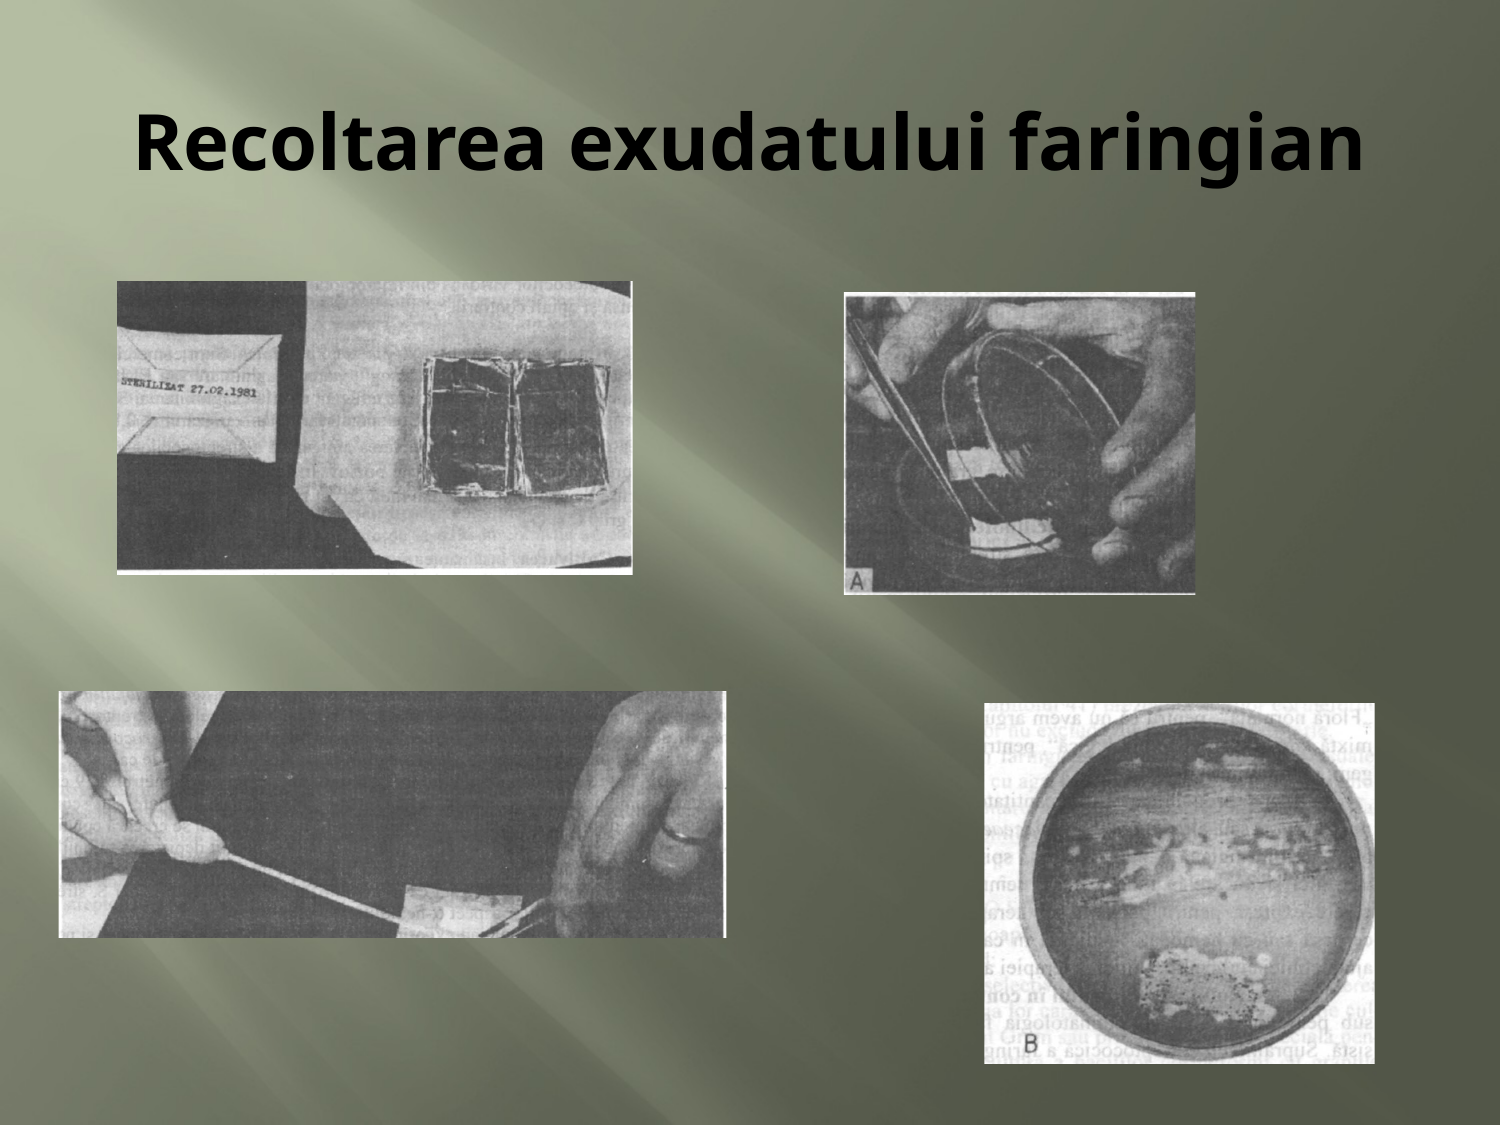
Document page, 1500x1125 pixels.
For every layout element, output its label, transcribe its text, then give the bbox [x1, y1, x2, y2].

title Recoltarea exudatului faringian [75, 45, 1425, 233]
picture [0, 0, 1500, 1125]
